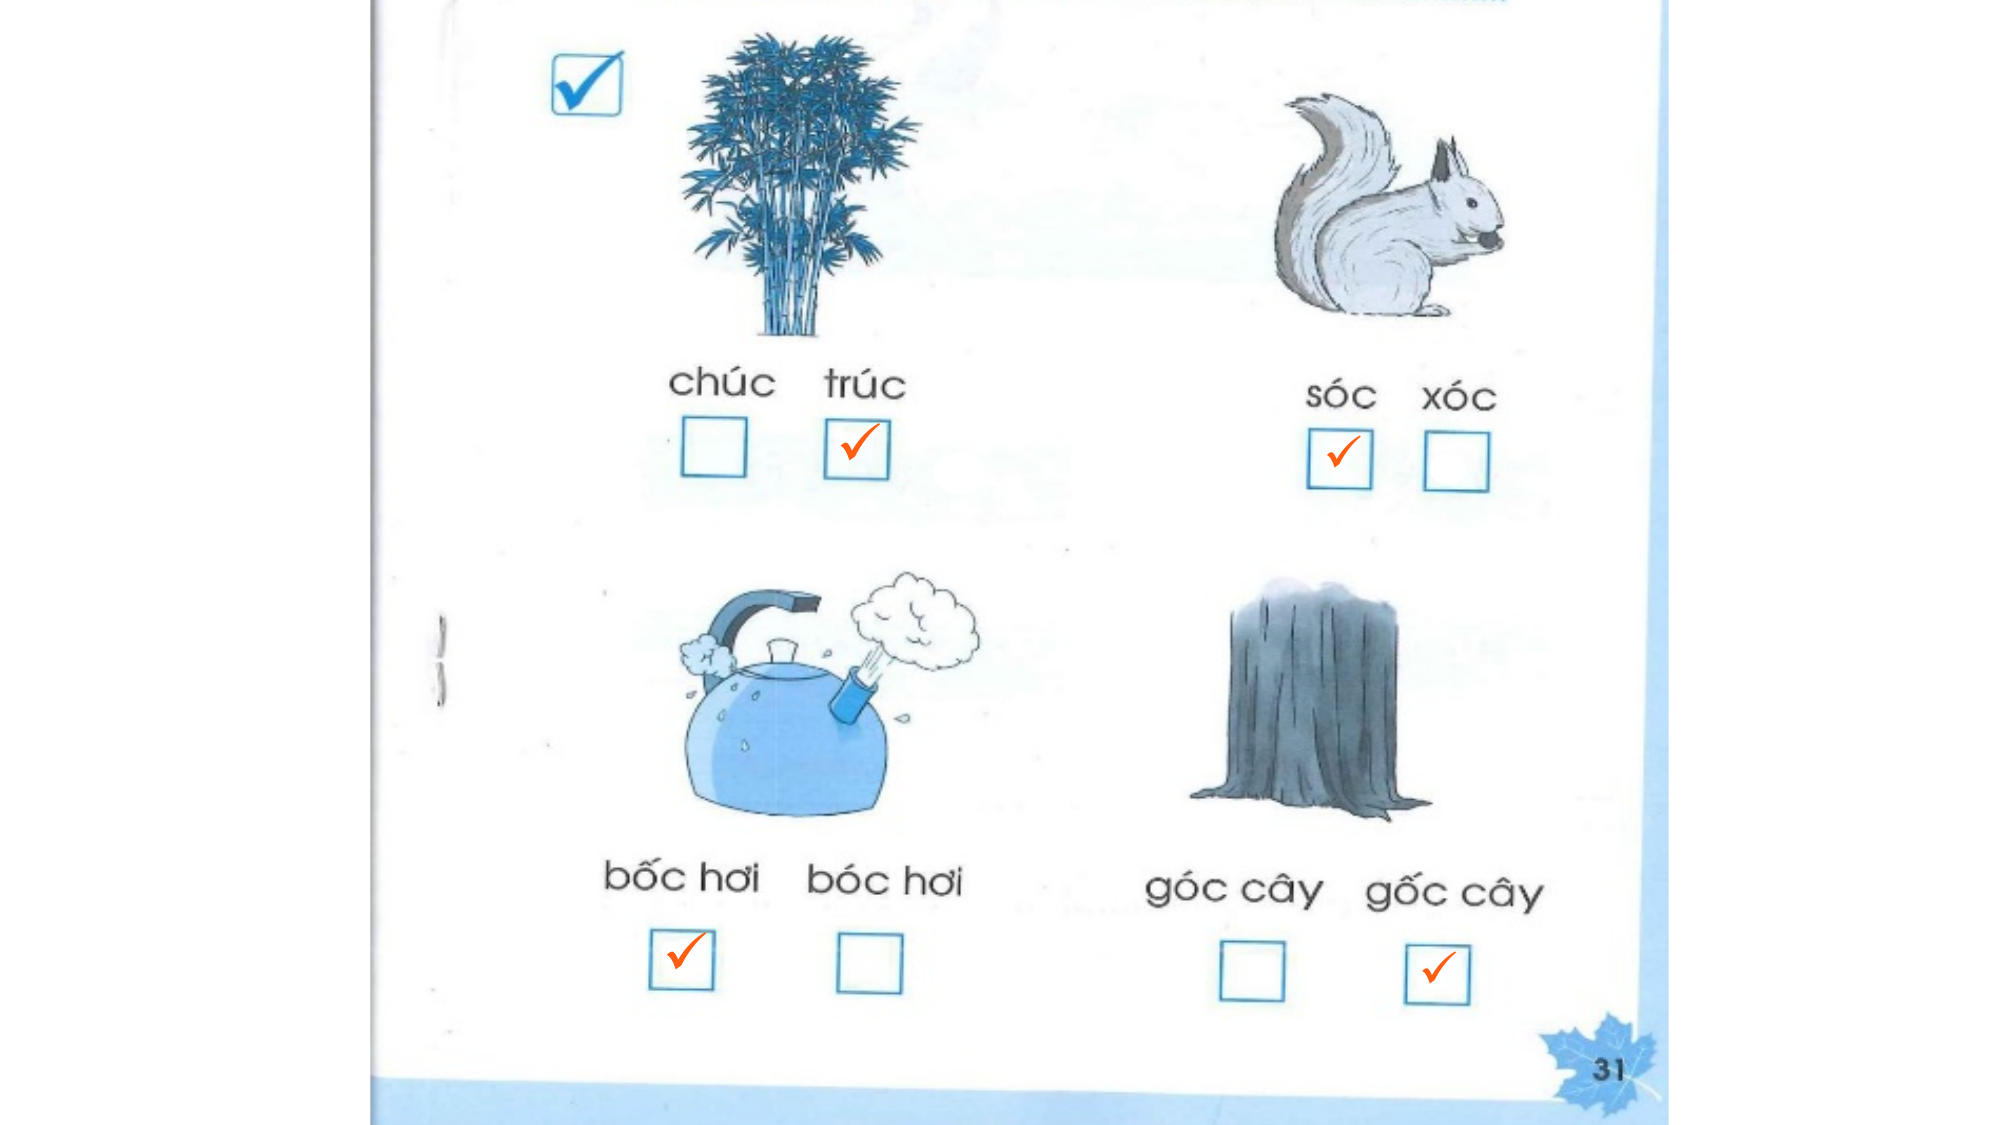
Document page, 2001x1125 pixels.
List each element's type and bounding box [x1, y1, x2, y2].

list [370, 0, 1669, 1125]
